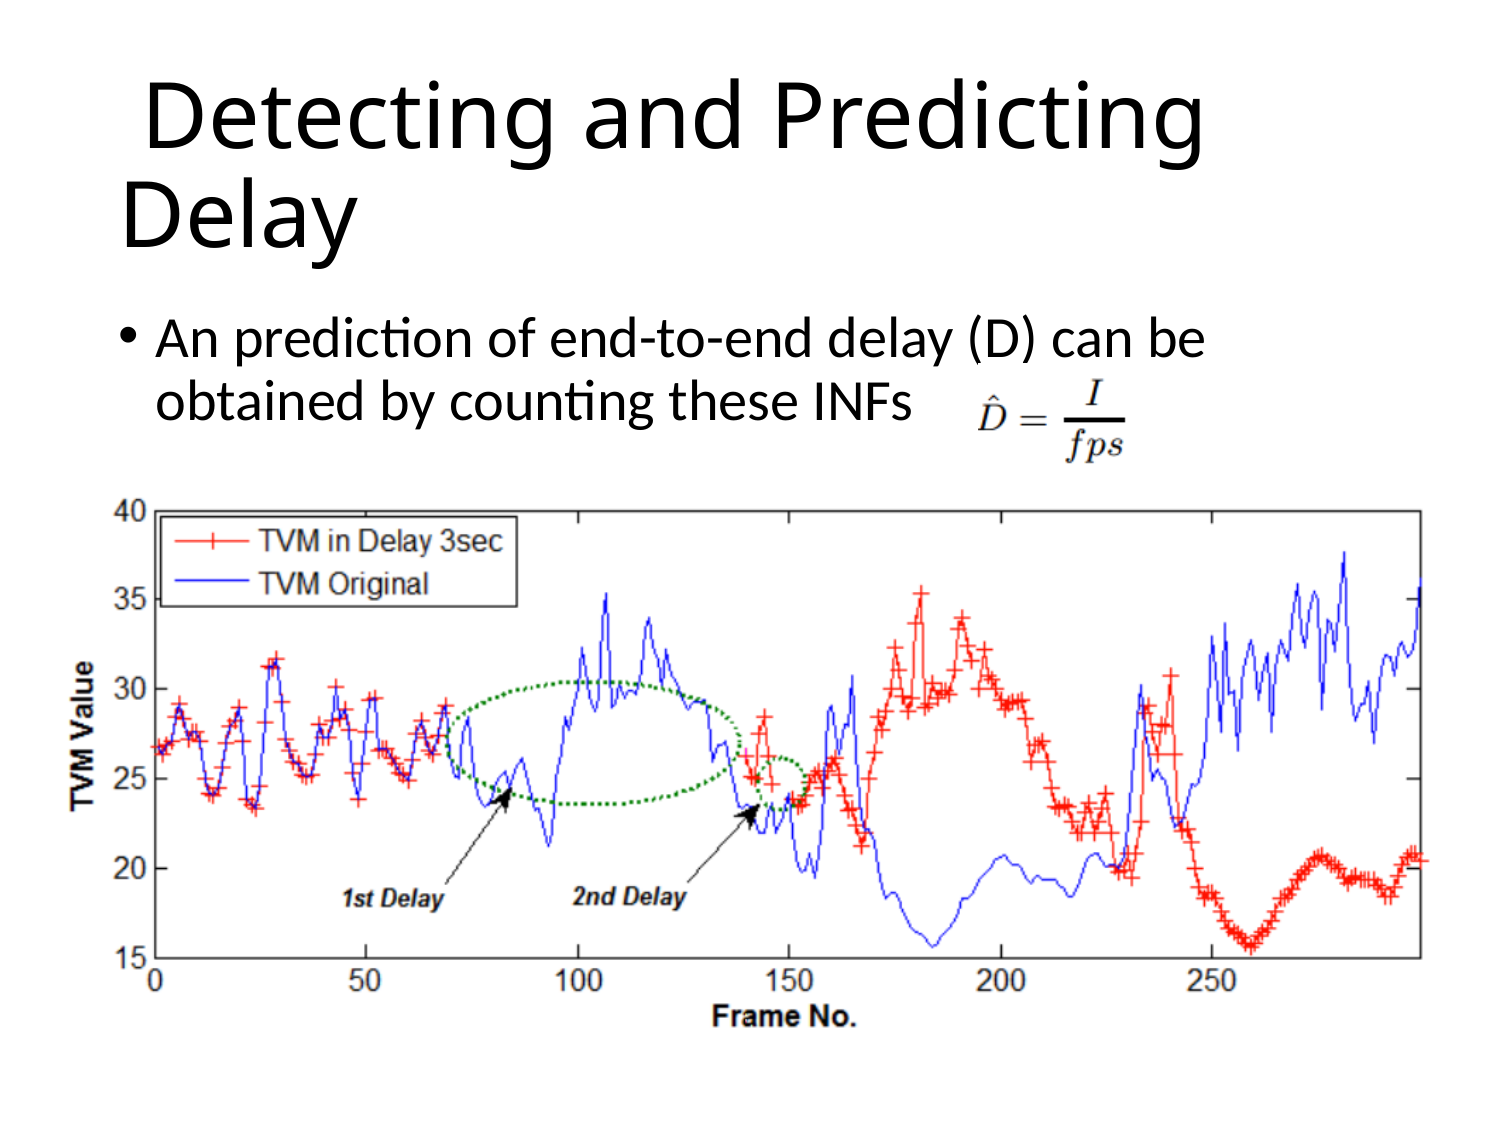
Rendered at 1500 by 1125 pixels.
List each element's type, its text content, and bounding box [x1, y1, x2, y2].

picture [50, 362, 1448, 1039]
list An prediction of end-to-end delay (D) can be obtained by counting these INFs [103, 299, 1397, 478]
title Detecting and Predicting Delay [103, 59, 1397, 278]
